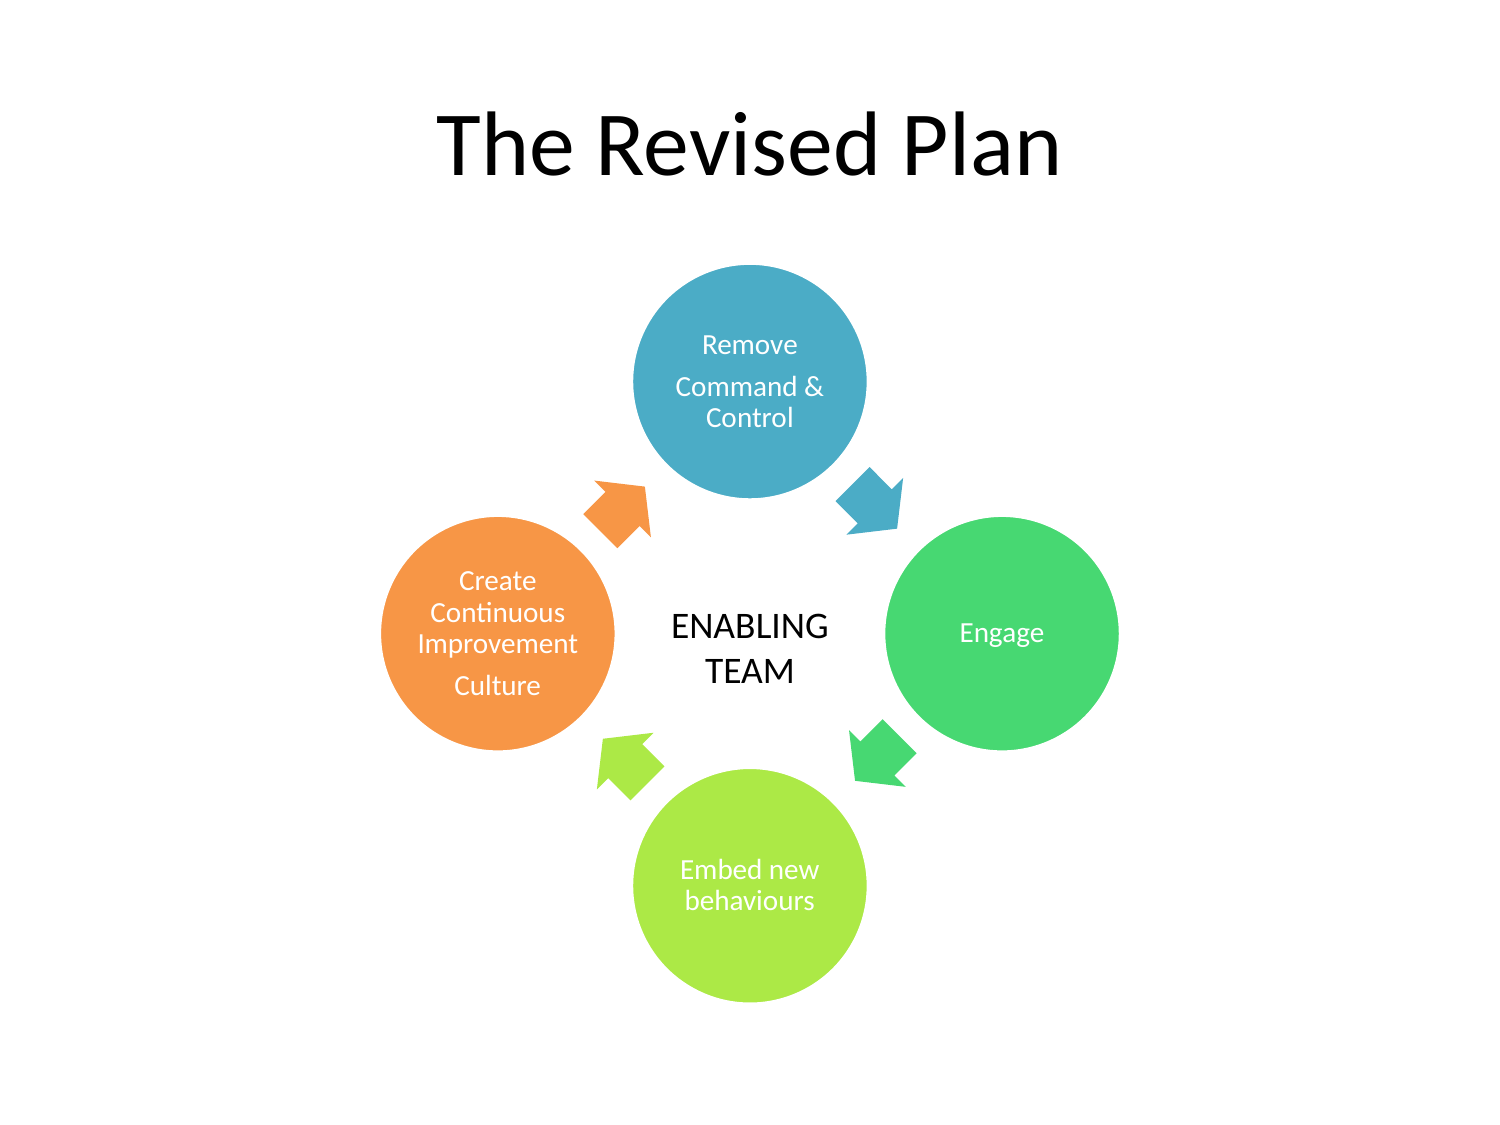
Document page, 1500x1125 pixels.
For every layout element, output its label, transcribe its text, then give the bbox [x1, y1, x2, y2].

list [74, 262, 1426, 1006]
title The Revised Plan [75, 45, 1425, 233]
